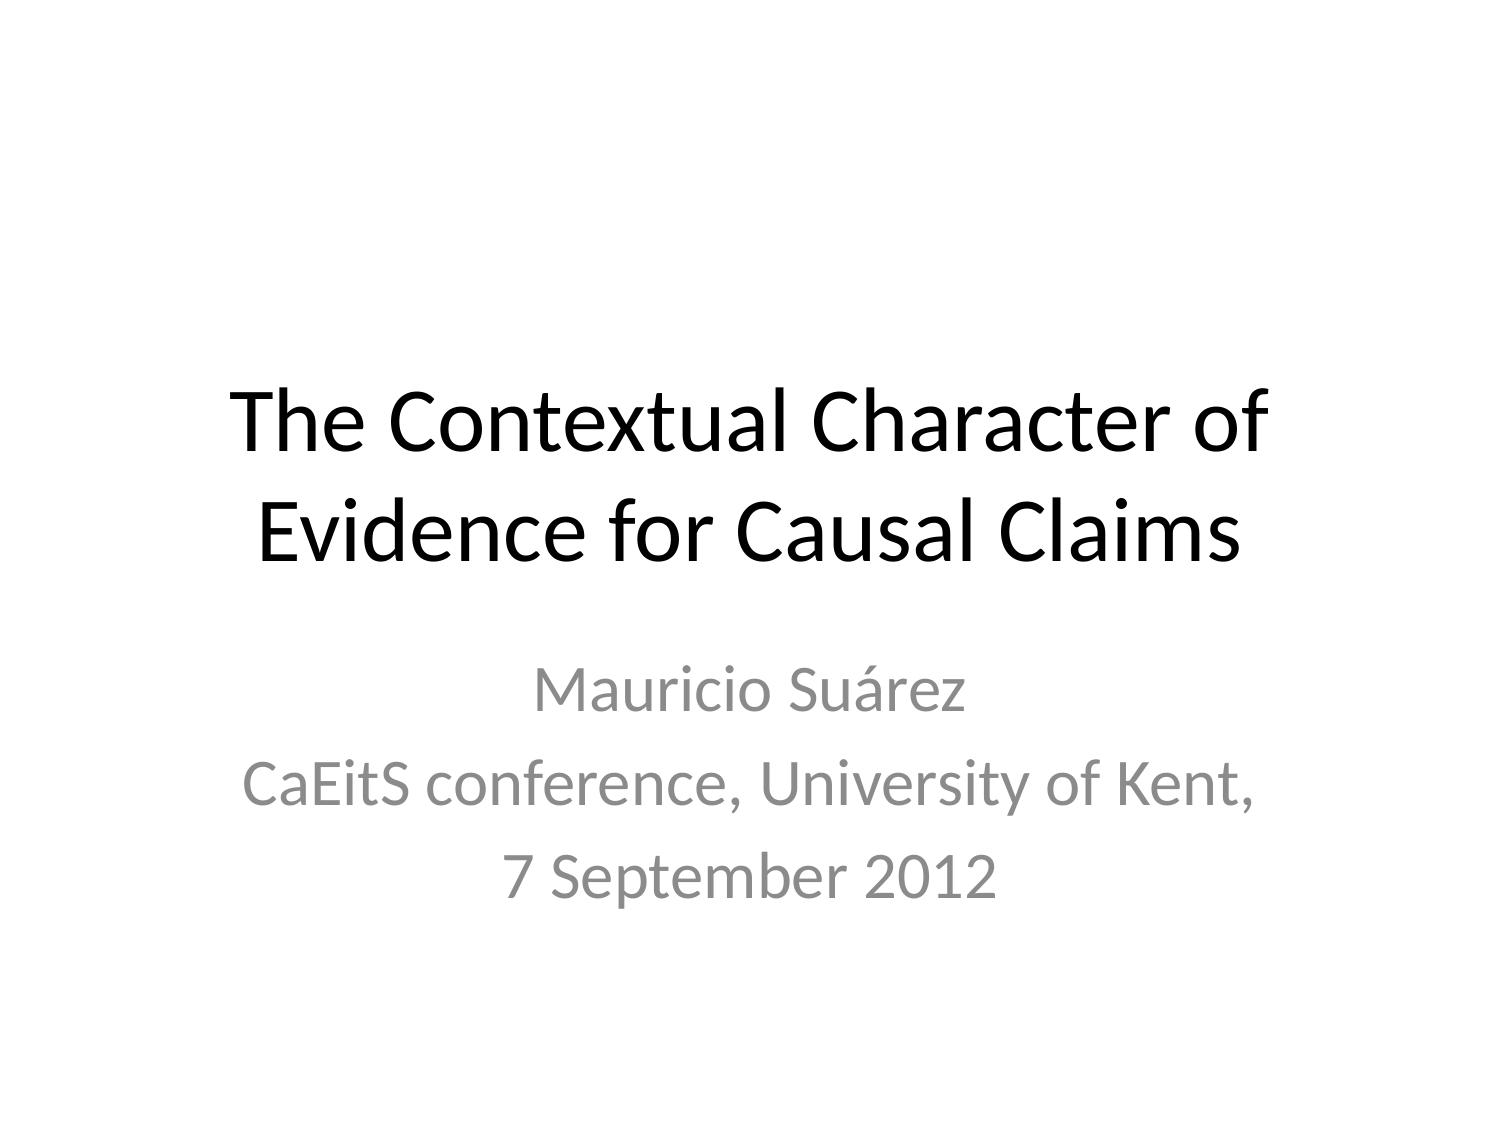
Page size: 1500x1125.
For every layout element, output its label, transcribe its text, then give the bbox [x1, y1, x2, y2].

subtitle Mauricio Suárez CaEitS conference, University of Kent, 7 September 2012 [225, 637, 1275, 925]
title The Contextual Character of Evidence for Causal Claims [112, 349, 1388, 591]
